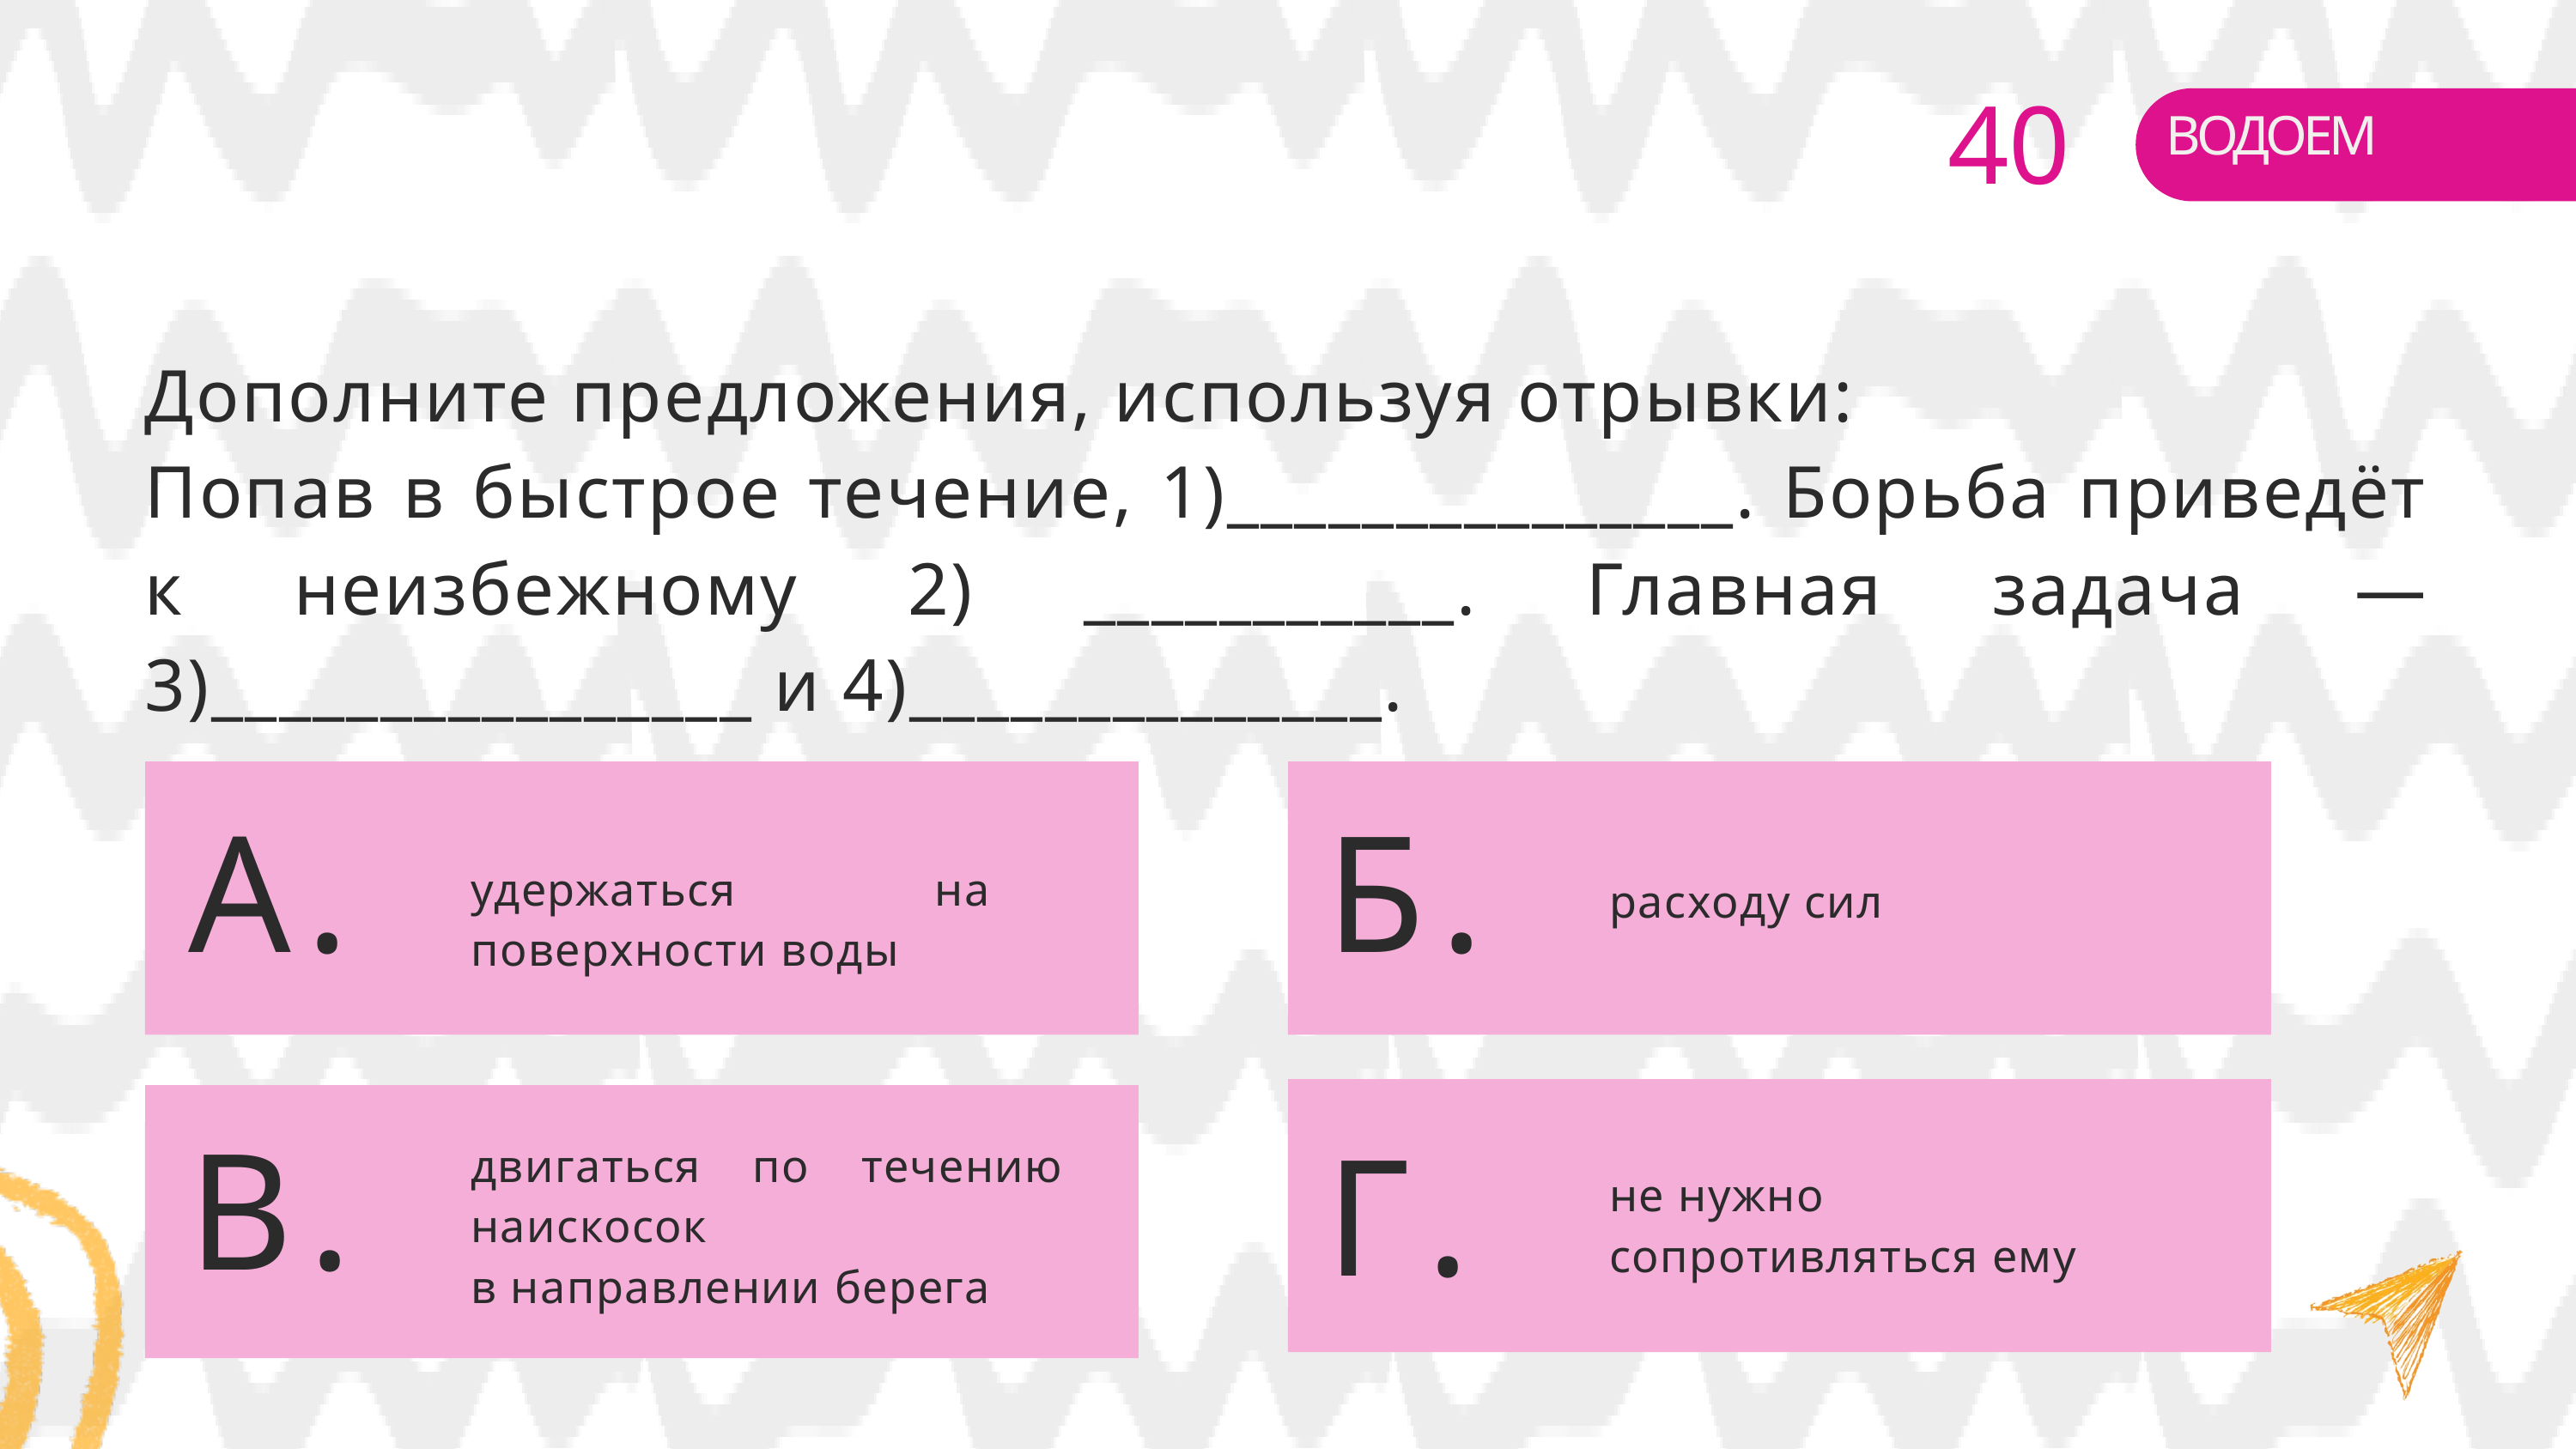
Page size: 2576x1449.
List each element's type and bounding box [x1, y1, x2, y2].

text_box [1287, 1078, 2271, 1353]
text_box [144, 761, 1139, 1035]
text_box [0, 0, 2576, 1449]
text_box [2135, 88, 2576, 202]
text_box [1287, 761, 2271, 1035]
picture [2284, 1216, 2470, 1409]
text_box [144, 1084, 1139, 1359]
